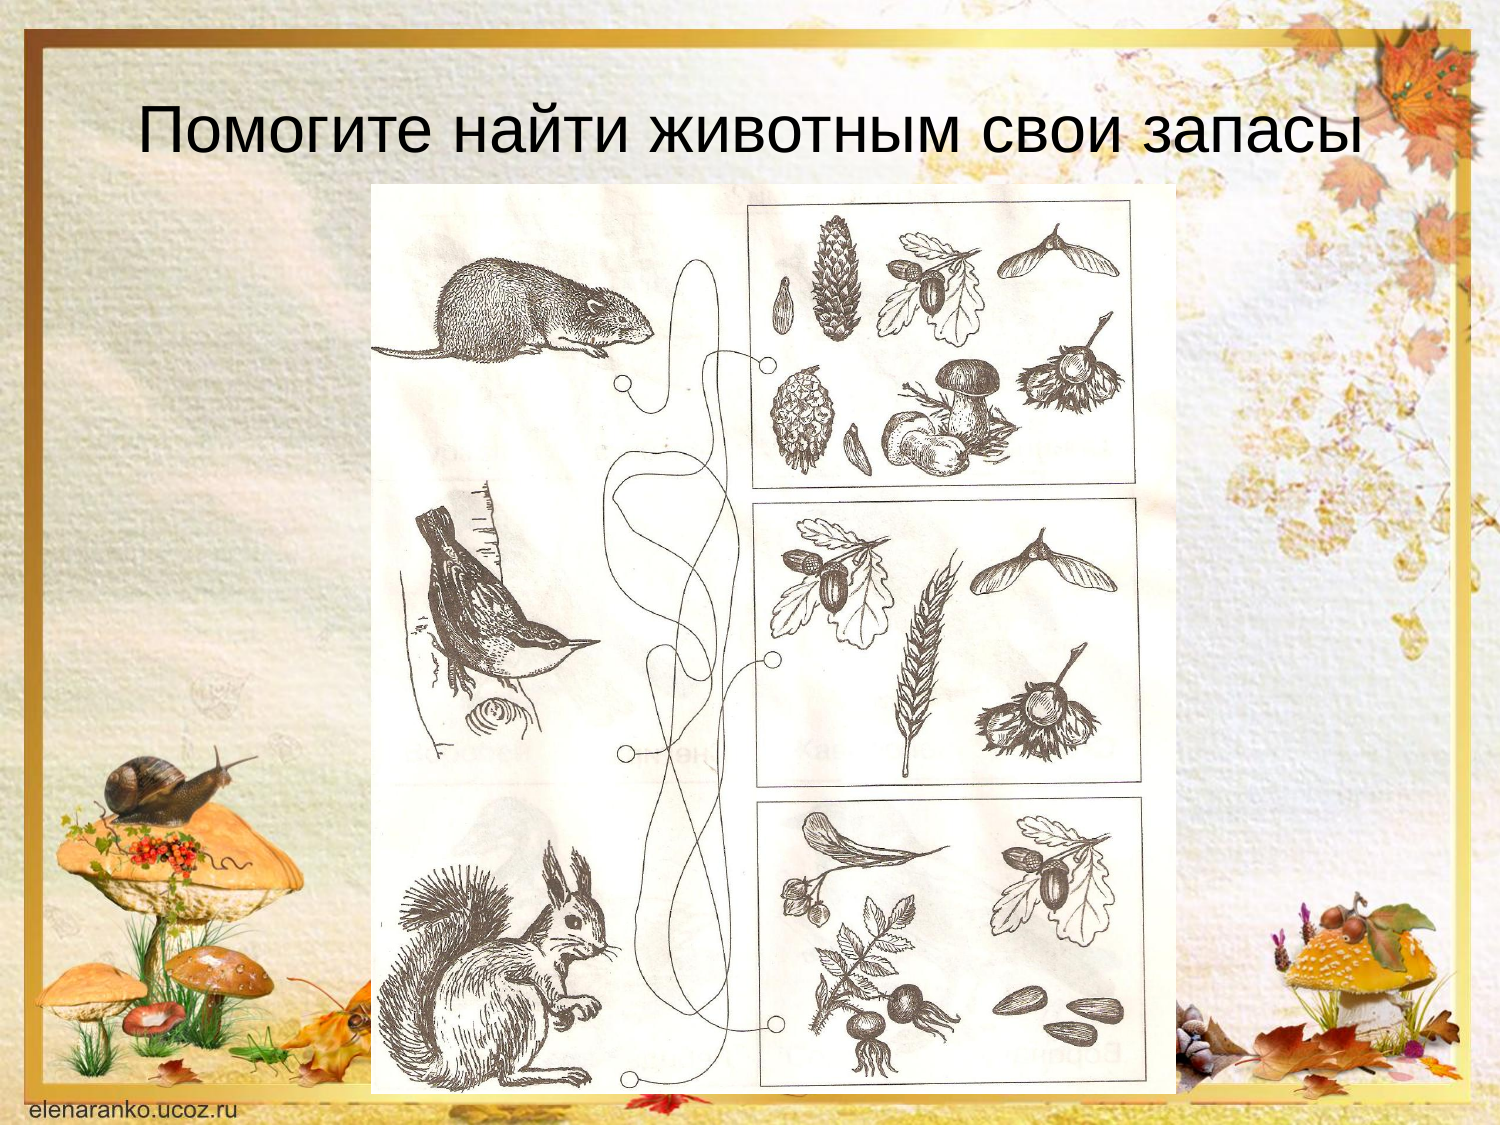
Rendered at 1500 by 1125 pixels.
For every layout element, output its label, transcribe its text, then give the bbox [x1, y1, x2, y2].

picture [0, 0, 1500, 1125]
title Помогите найти животным свои запасы [76, 42, 1427, 209]
